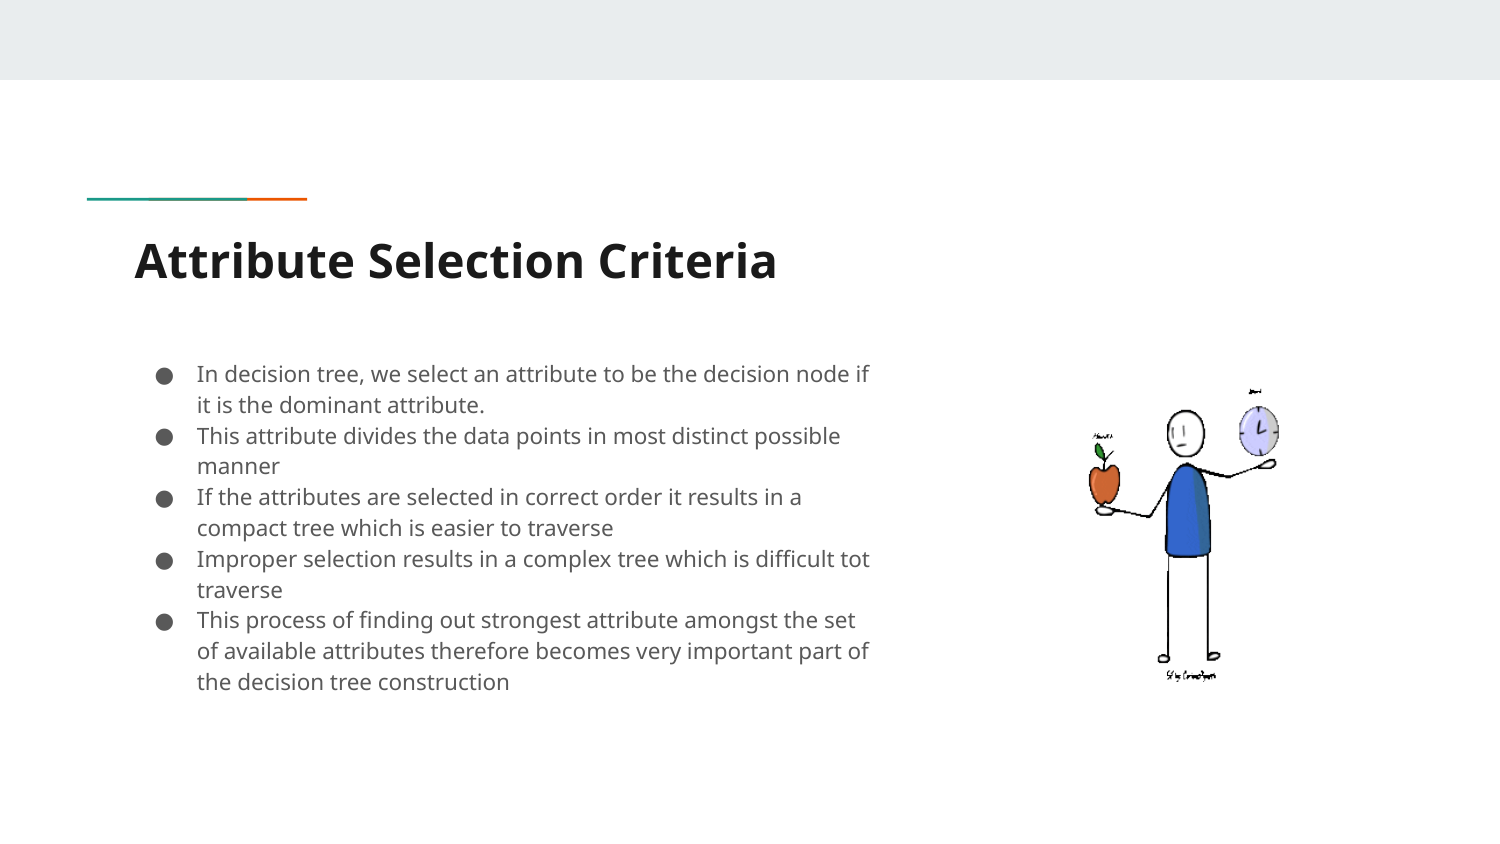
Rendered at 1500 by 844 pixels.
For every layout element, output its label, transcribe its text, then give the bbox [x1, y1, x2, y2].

picture [914, 328, 1476, 737]
list In decision tree, we select an attribute to be the decision node if it is the dominant attribute. This attribute divides the data points in most distinct possible manner If the attributes are selected in correct order it results in a compact tree which is easier to traverse Improper selection results in a complex tree which is difficult tot traverse This process of finding out strongest attribute amongst the set of available attributes therefore becomes very important part of the decision tree construction [119, 341, 891, 712]
title Attribute Selection Criteria [119, 216, 1381, 305]
